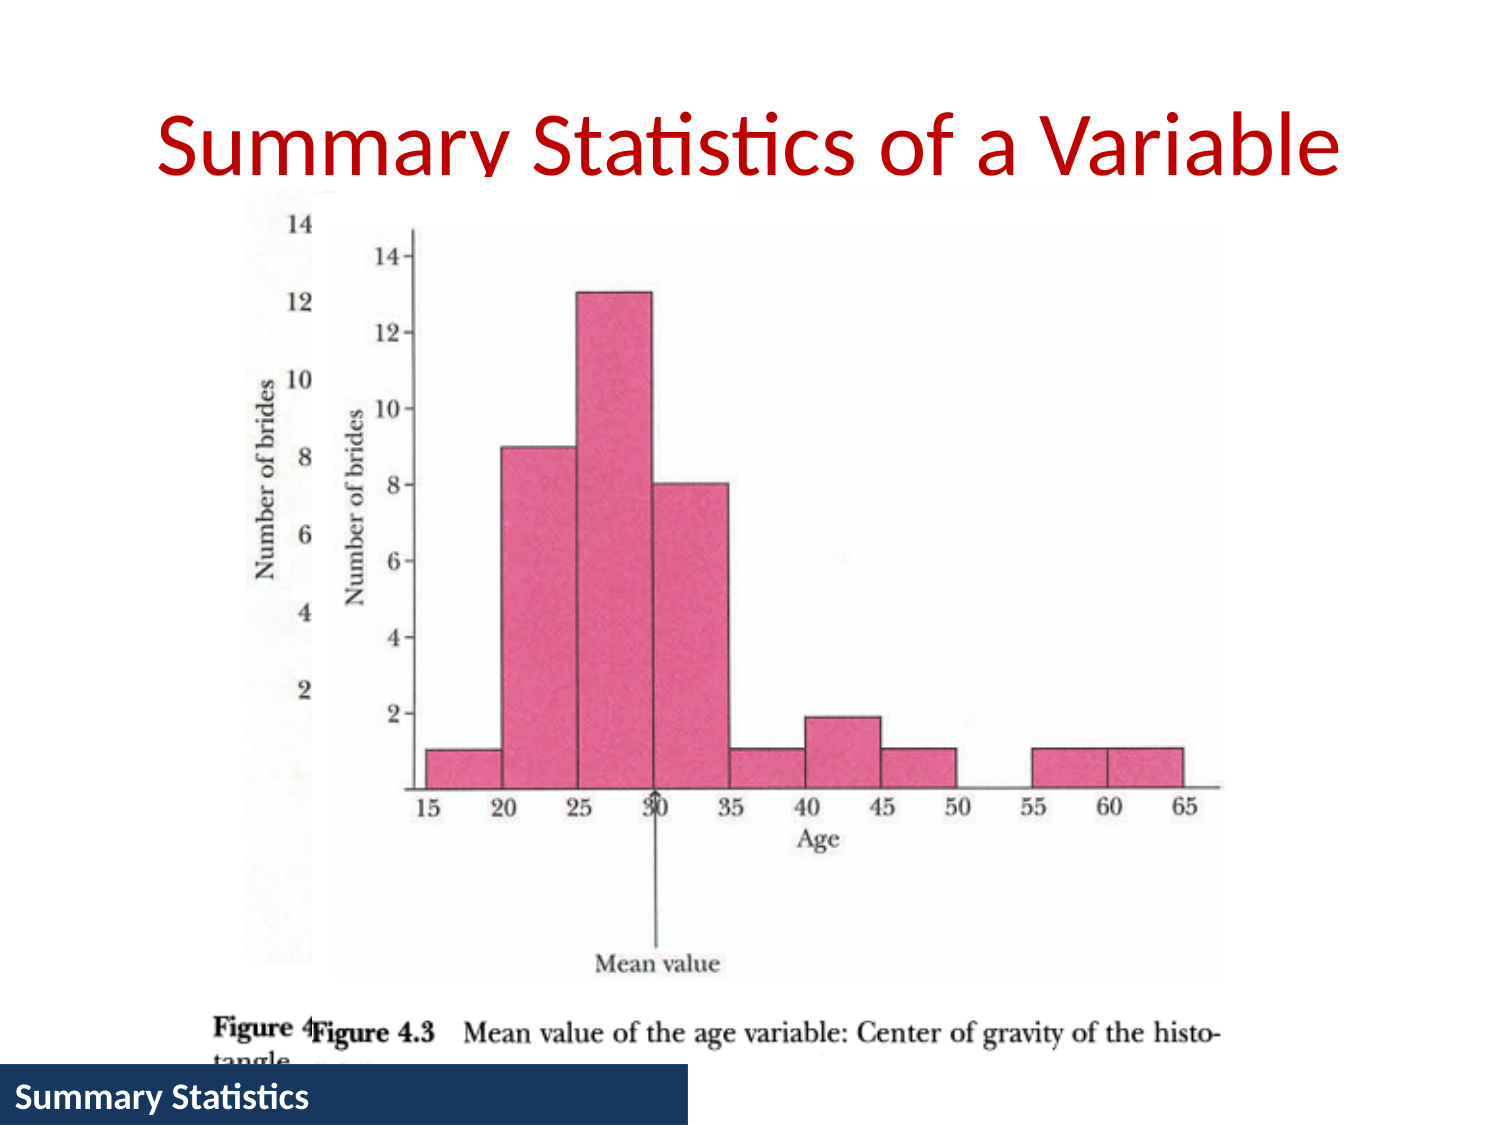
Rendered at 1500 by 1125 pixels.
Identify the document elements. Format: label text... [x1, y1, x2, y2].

text_box Summary Statistics [0, 1064, 194, 1125]
title Summary Statistics of a Variable [75, 45, 1425, 233]
picture [149, 164, 1240, 1125]
